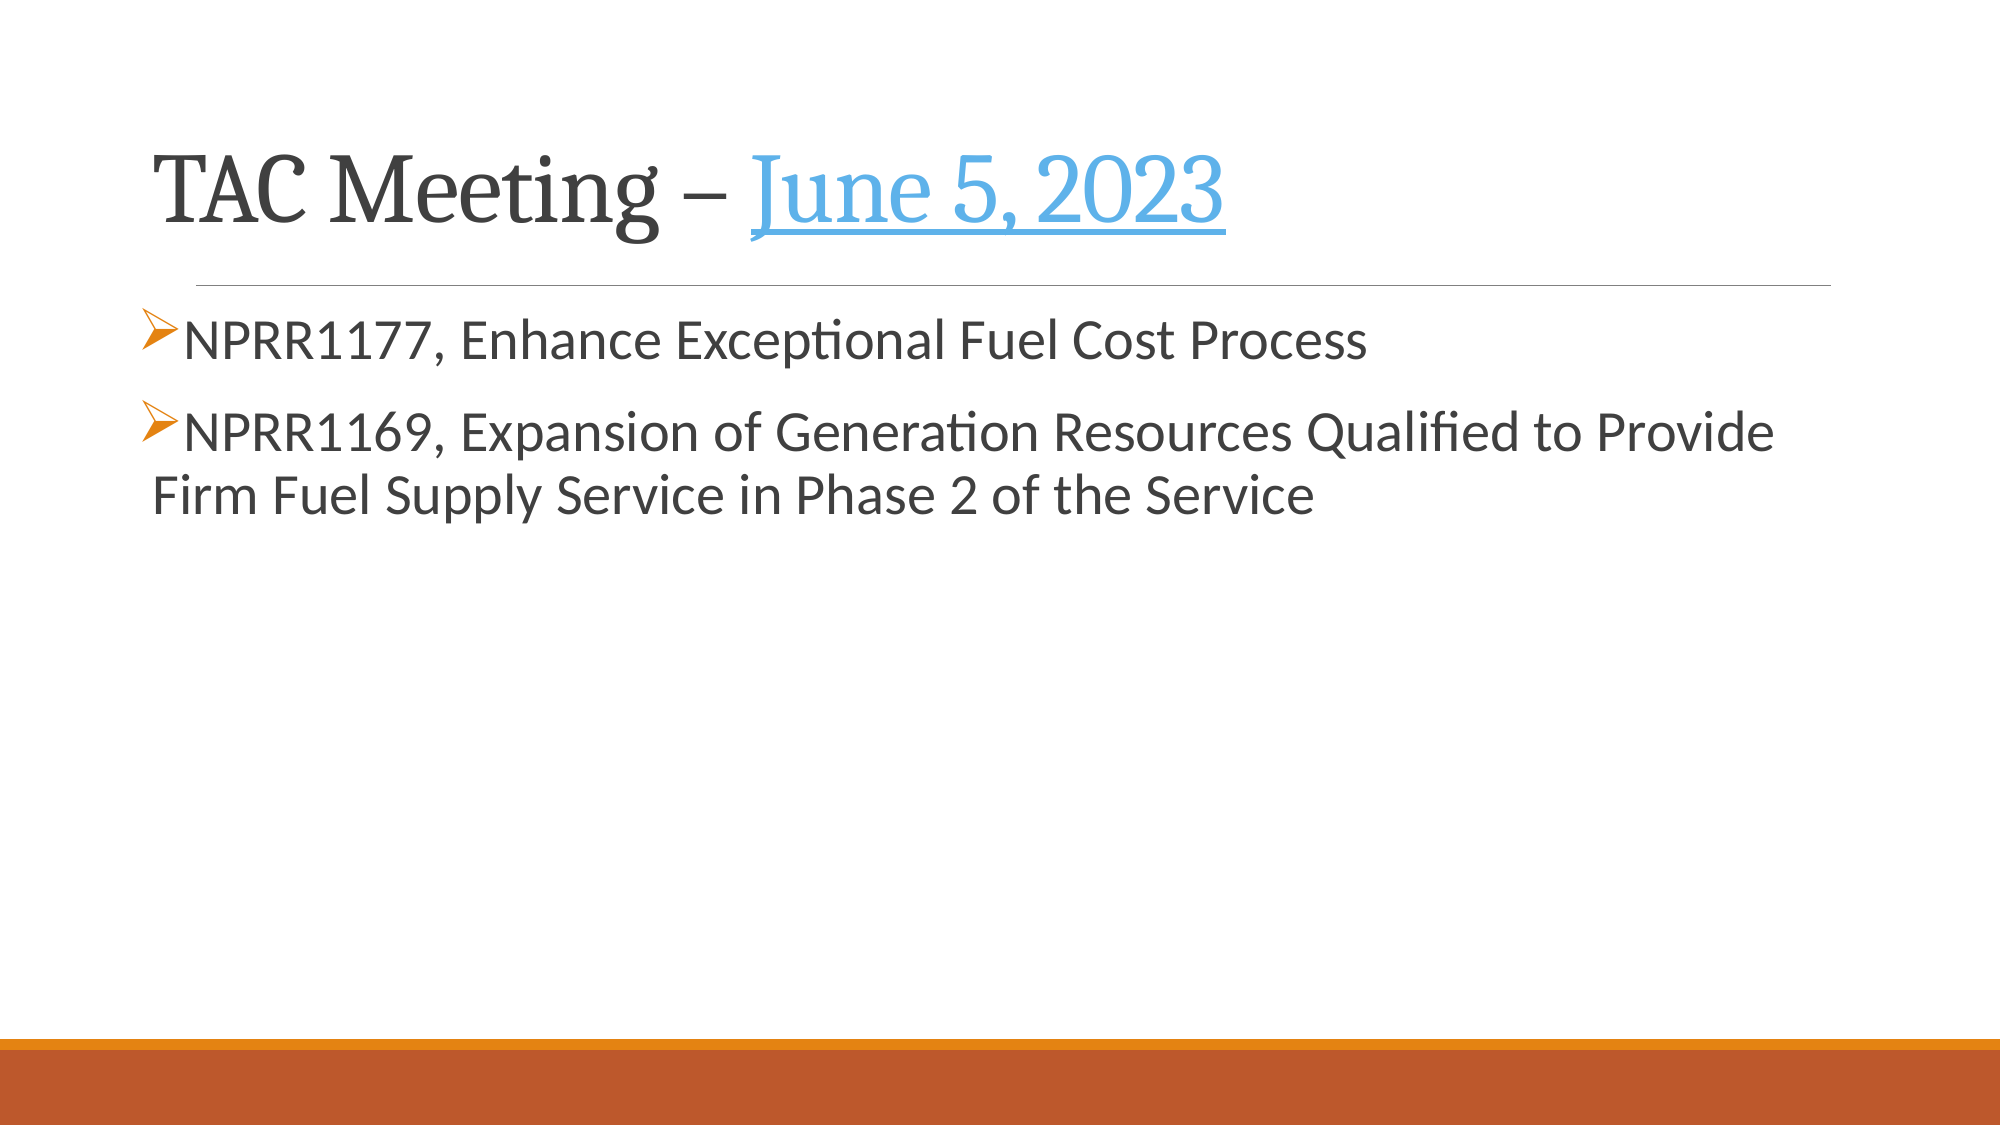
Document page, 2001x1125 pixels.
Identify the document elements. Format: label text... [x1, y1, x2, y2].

title TAC Meeting – June 5, 2023 [137, 41, 1863, 251]
list NPRR1177, Enhance Exceptional Fuel Cost Process NPRR1169, Expansion of Generation Resources Qualified to Provide Firm Fuel Supply Service in Phase 2 of the Service [137, 301, 1863, 1013]
